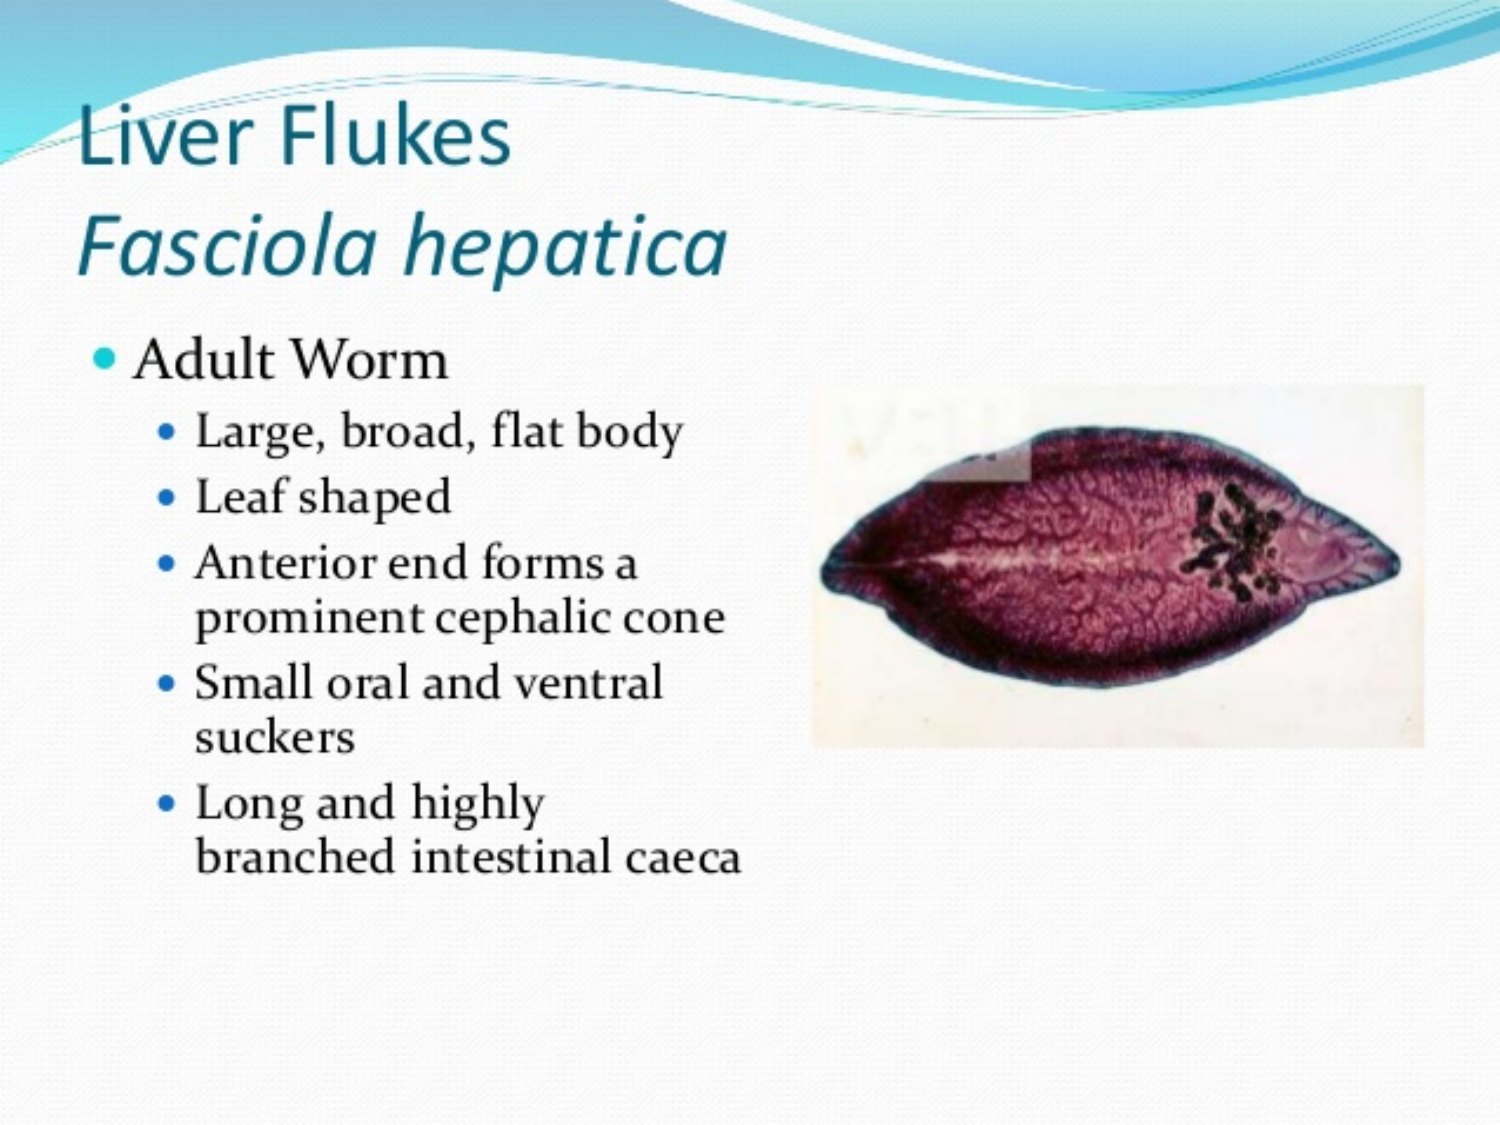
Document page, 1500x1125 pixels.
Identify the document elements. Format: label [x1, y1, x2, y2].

list [0, 0, 1500, 1125]
